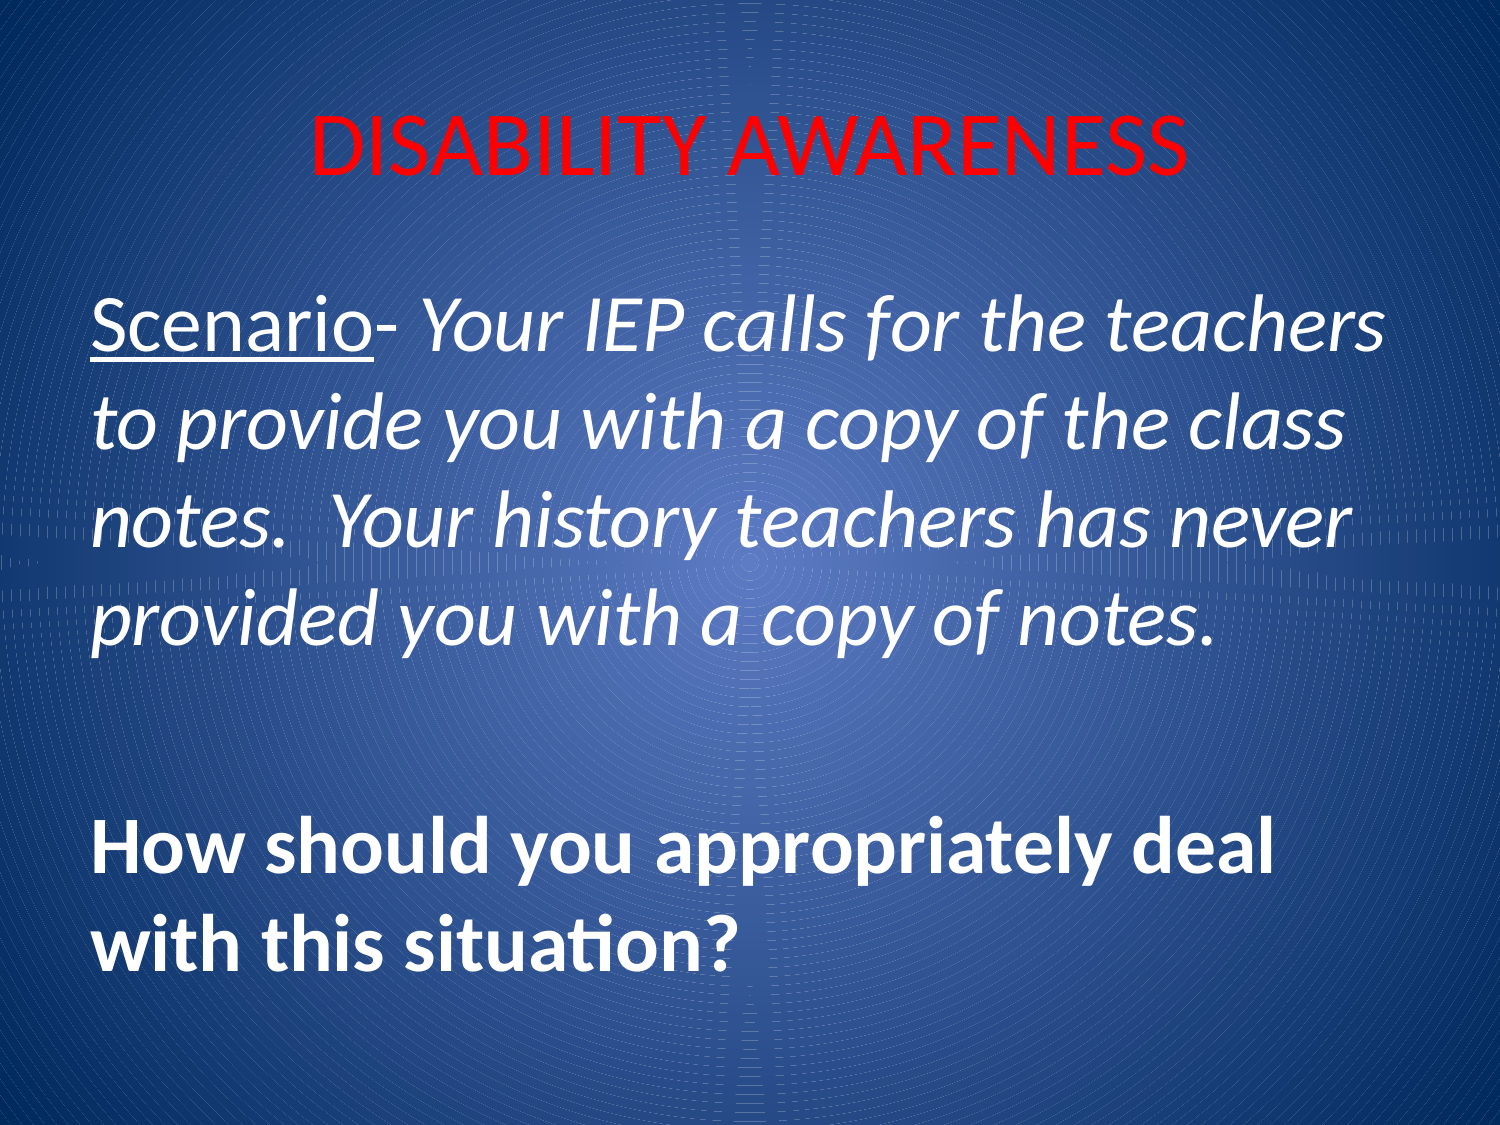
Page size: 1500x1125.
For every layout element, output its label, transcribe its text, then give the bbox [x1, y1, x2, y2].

title DISABILITY AWARENESS [75, 45, 1425, 233]
list Scenario- Your IEP calls for the teachers to provide you with a copy of the class notes. Your history teachers has never provided you with a copy of notes. How should you appropriately deal with this situation? [75, 262, 1425, 1005]
